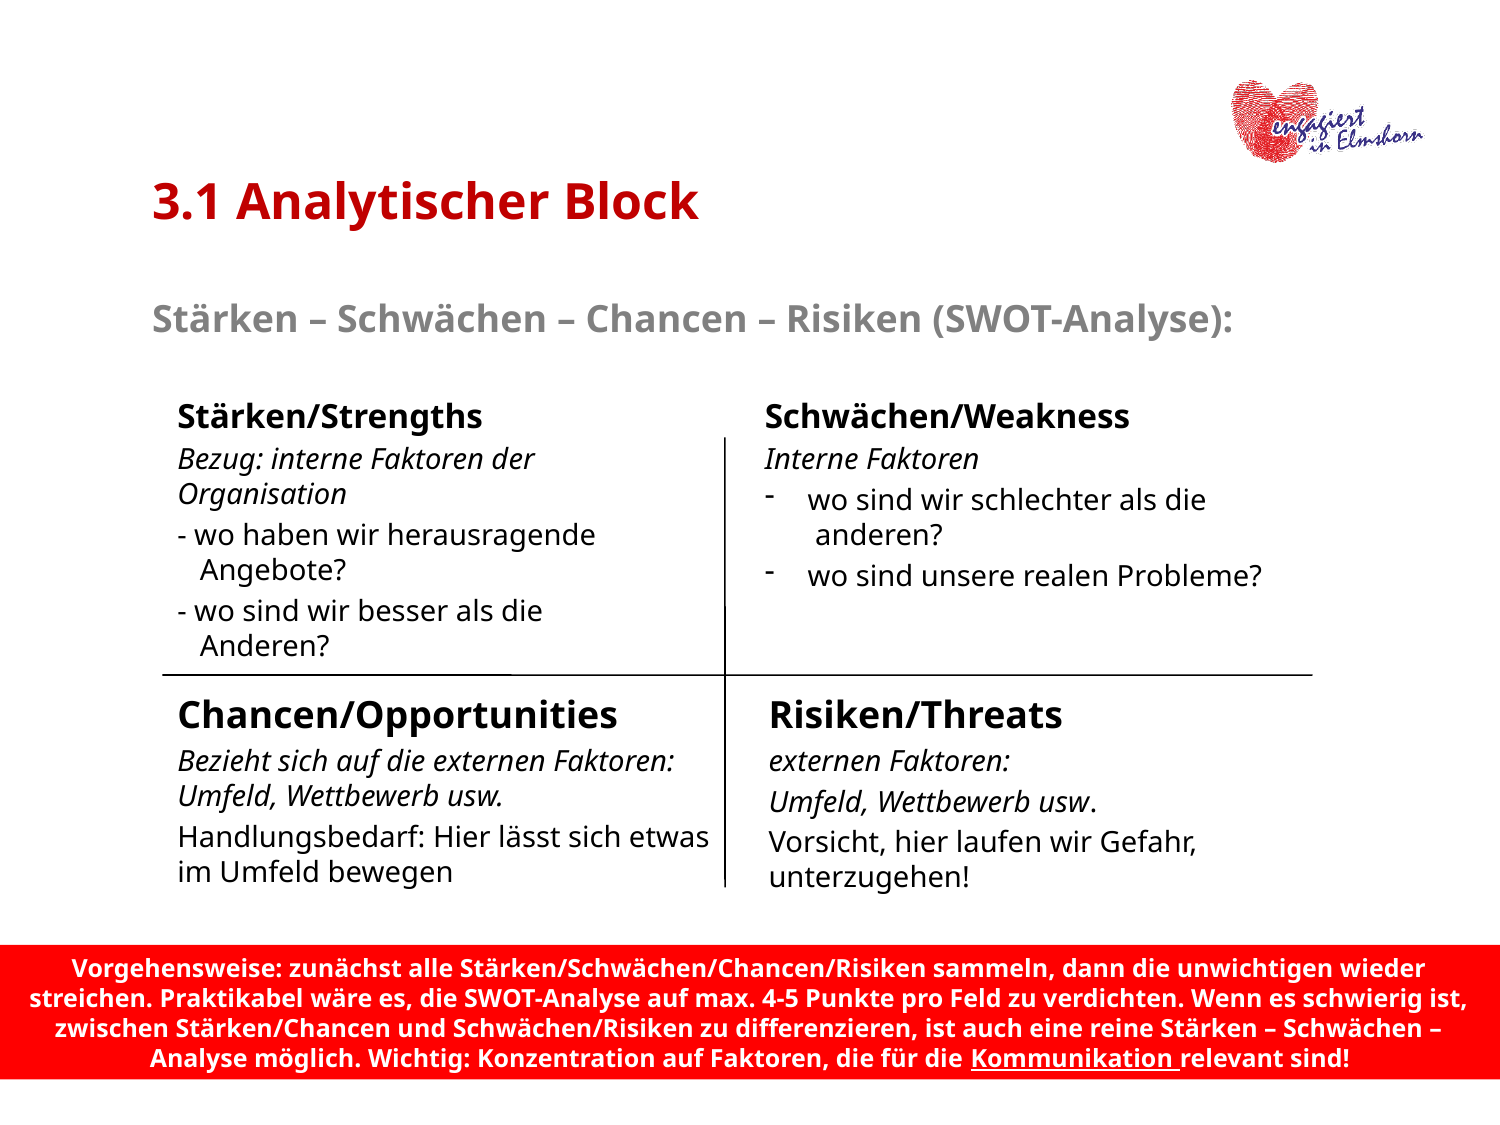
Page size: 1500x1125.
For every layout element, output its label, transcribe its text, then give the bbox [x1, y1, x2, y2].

text_box Risiken/Threats externen Faktoren: Umfeld, Wettbewerb usw. Vorsicht, hier laufen wir Gefahr, unterzugehen! [753, 683, 1329, 902]
text_box Vorgehensweise: zunächst alle Stärken/Schwächen/Chancen/Risiken sammeln, dann die unwichtigen wieder streichen. Praktikabel wäre es, die SWOT-Analyse auf max. 4-5 Punkte pro Feld zu verdichten. Wenn es schwierig ist, zwischen Stärken/Chancen und Schwächen/Risiken zu differenzieren, ist auch eine reine Stärken – Schwächen – Analyse möglich. Wichtig: Konzentration auf Faktoren, die für die Kommunikation relevant sind! [0, 944, 1500, 1080]
text_box Stärken/Strengths Bezug: interne Faktoren der Organisation - wo haben wir herausragende Angebote? - wo sind wir besser als die Anderen? [162, 387, 725, 436]
text_box 3.1 Analytischer Block [137, 162, 1113, 238]
picture [1231, 80, 1426, 163]
text_box Stärken – Schwächen – Chancen – Risiken (SWOT-Analyse): [137, 287, 1425, 348]
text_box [162, 437, 1313, 888]
text_box Schwächen/Weakness Interne Faktoren wo sind wir schlechter als die anderen? wo sind unsere realen Probleme? [750, 387, 1313, 437]
